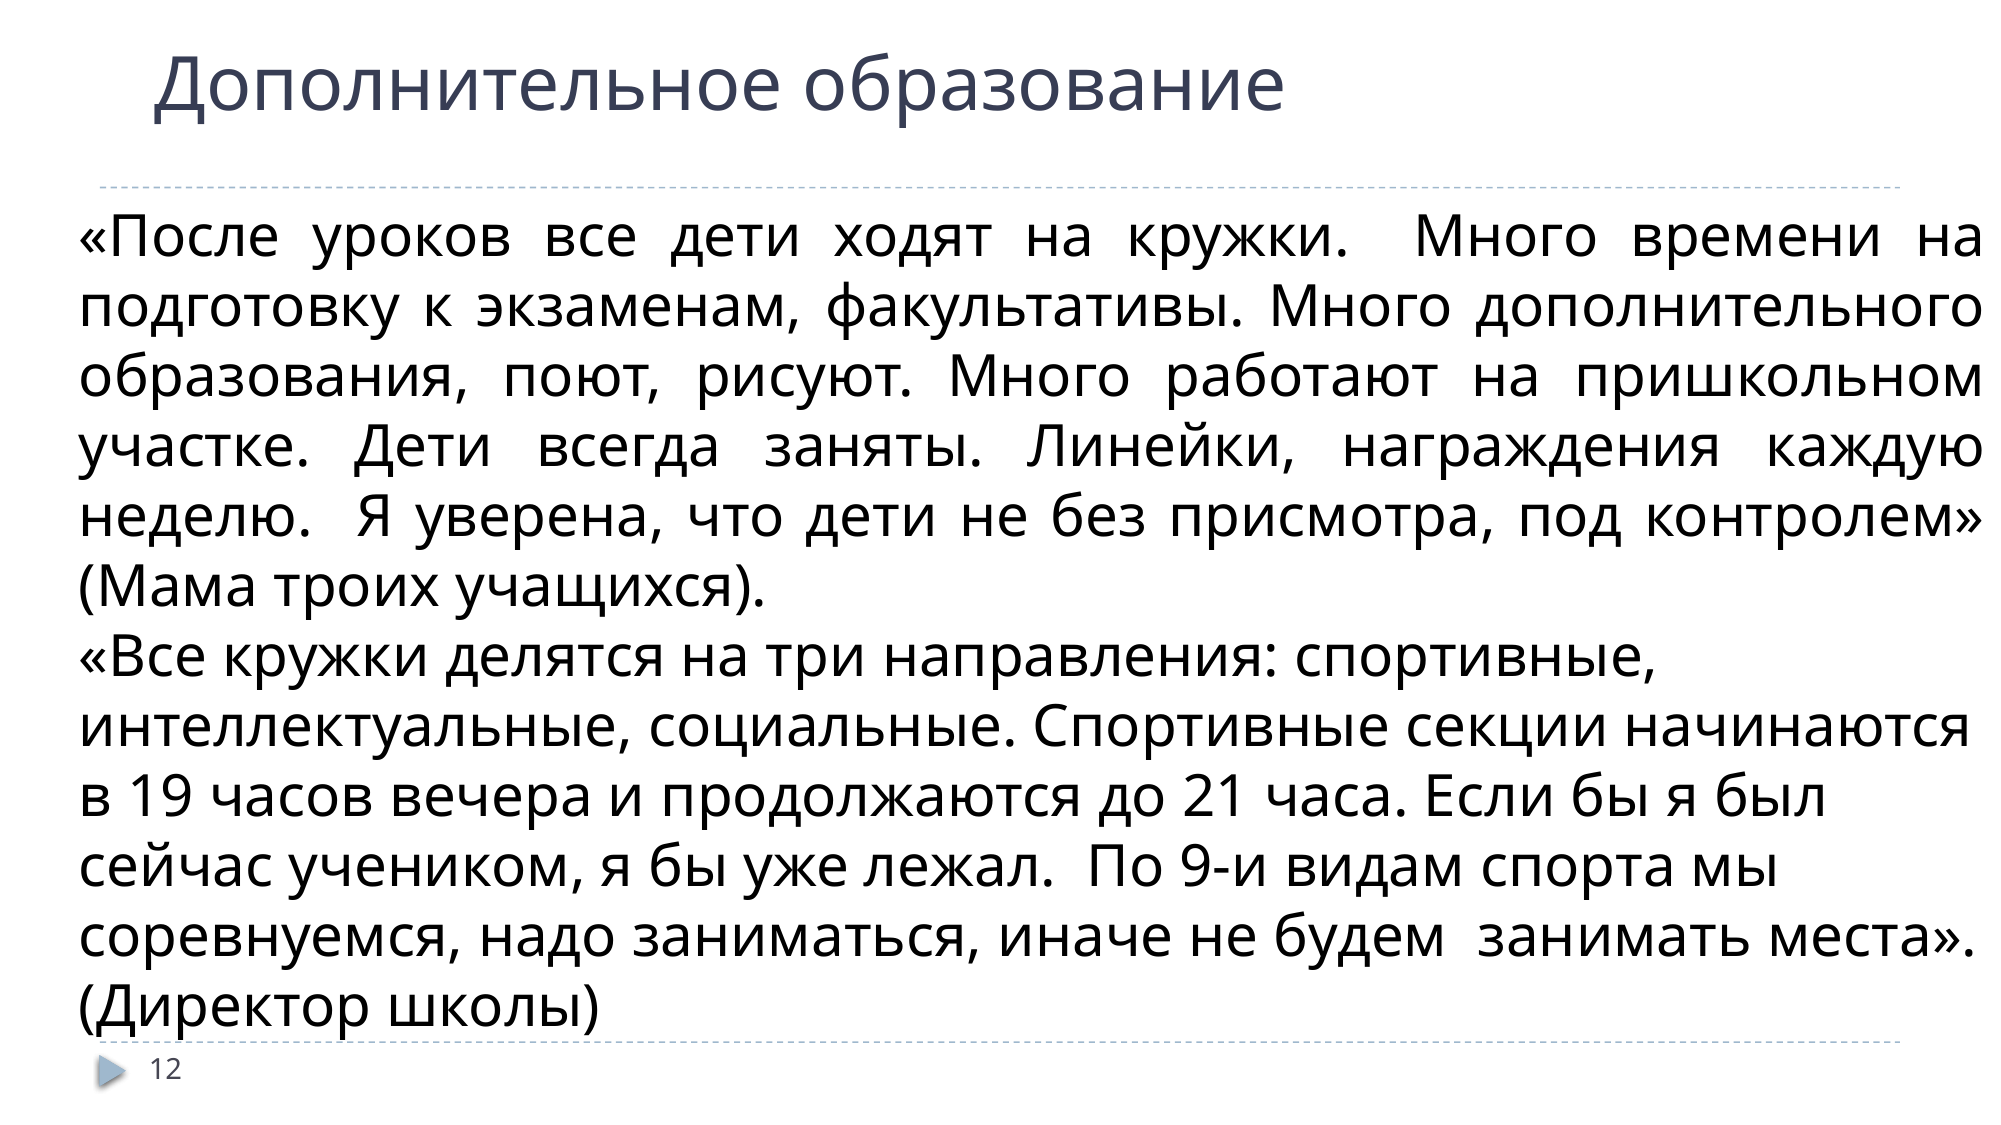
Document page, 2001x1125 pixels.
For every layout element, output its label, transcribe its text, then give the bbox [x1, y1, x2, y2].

title Дополнительное образование [139, 42, 2000, 134]
text_box «После уроков все дети ходят на кружки. Много времени на подготовку к экзаменам, факультативы. Много дополнительного образования, поют, рисуют. Много работают на пришкольном участке. Дети всегда заняты. Линейки, награждения каждую неделю. Я уверена, что дети не без присмотра, под контролем» (Мама троих учащихся). «Все кружки делятся на три направления: спортивные, интеллектуальные, социальные. Спортивные секции начинаются в 19 часов вечера и продолжаются до 21 часа. Если бы я был сейчас учеником, я бы уже лежал. По 9-и видам спорта мы соревнуемся, надо заниматься, иначе не будем занимать места». (Директор школы) [64, 190, 2000, 1046]
slide_number 12 [133, 1046, 568, 1103]
